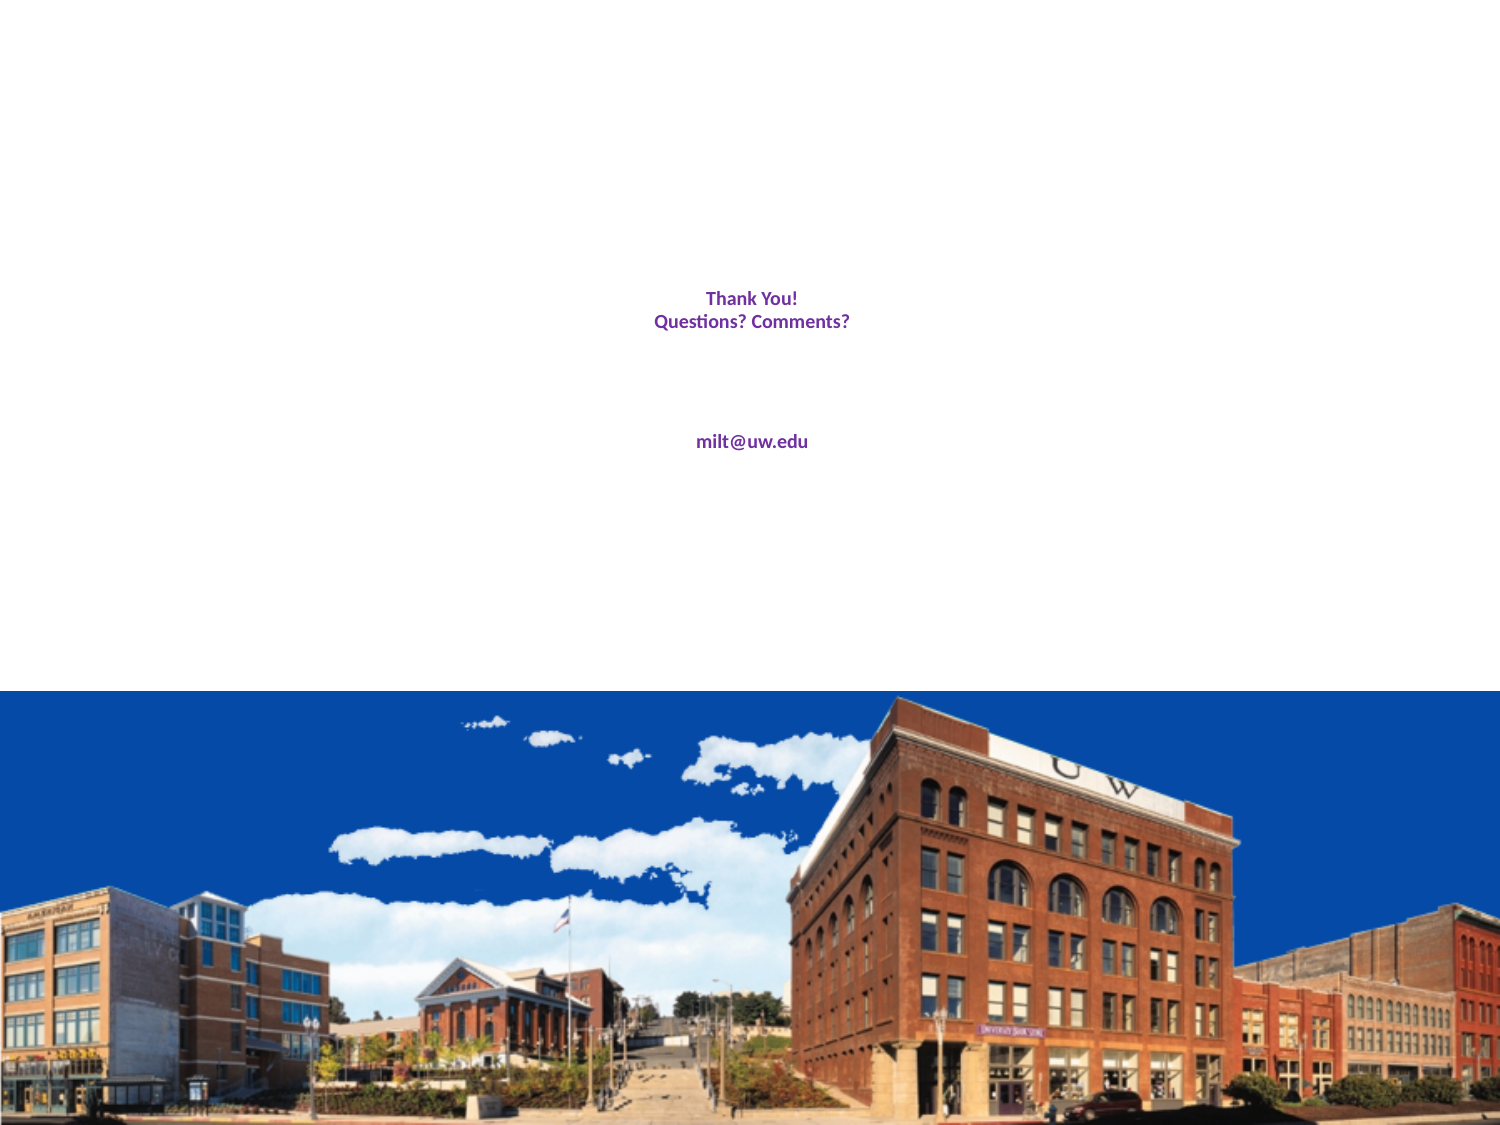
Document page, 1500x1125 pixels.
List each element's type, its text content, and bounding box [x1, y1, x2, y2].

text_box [0, 691, 1500, 1125]
title Thank You! Questions? Comments? milt@uw.edu [75, 275, 1430, 463]
